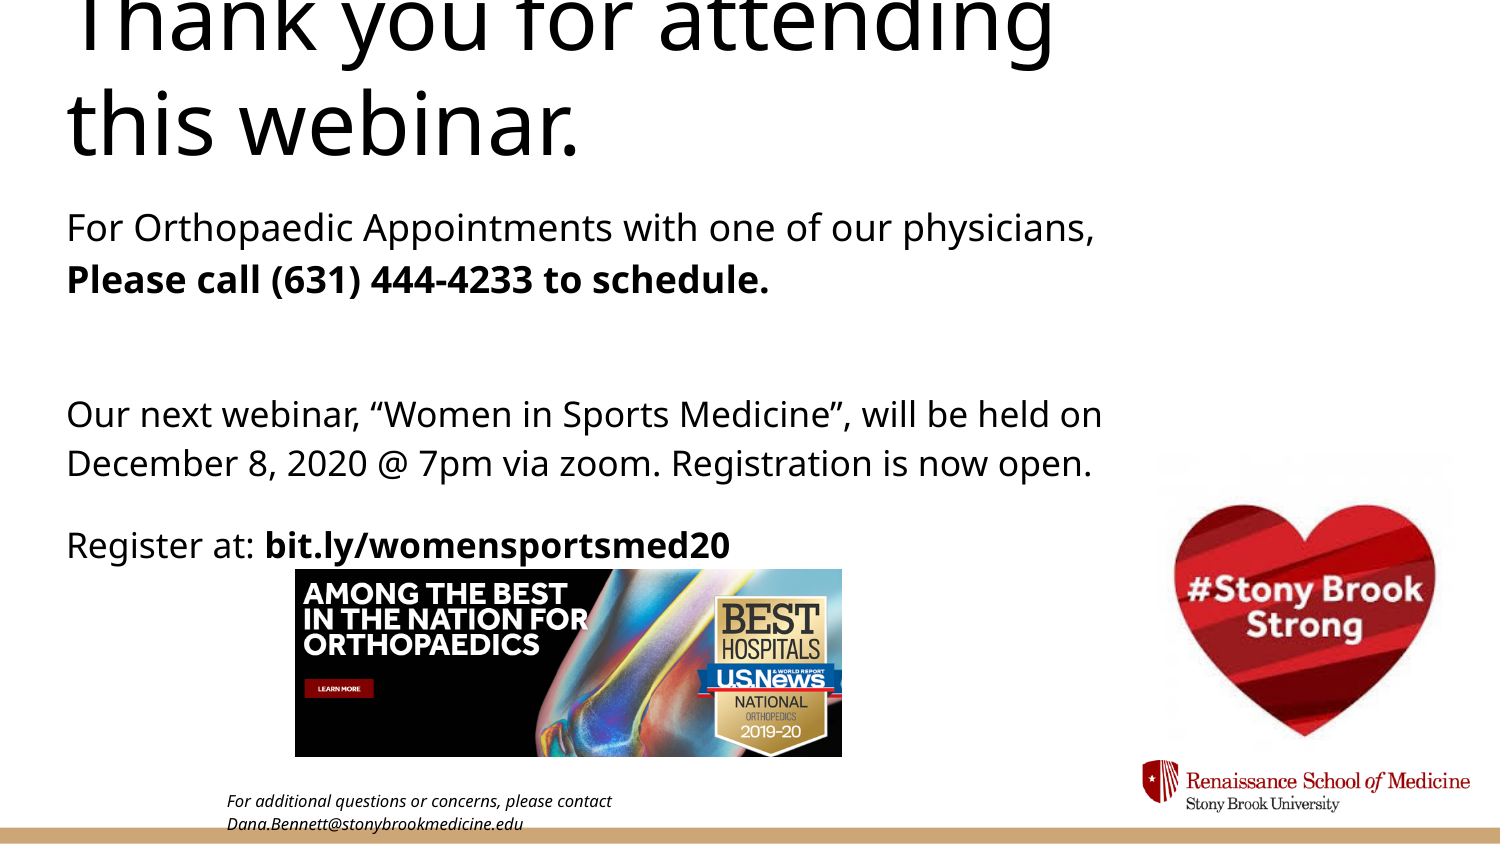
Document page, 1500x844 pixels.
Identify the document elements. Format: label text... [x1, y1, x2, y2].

picture [295, 568, 842, 758]
text_box For additional questions or concerns, please contact Dana.Bennett@stonybrookmedicine.edu [211, 772, 926, 837]
title Thank you for attending this webinar. [51, 51, 1209, 189]
picture [1156, 453, 1455, 752]
picture [1124, 756, 1486, 821]
list For Orthopaedic Appointments with one of our physicians, Please call (631) 444-4233 to schedule. Our next webinar, “Women in Sports Medicine”, will be held on December 8, 2020 @ 7pm via zoom. Registration is now open. Register at: bit.ly/womensportsmed20 [51, 182, 1157, 752]
